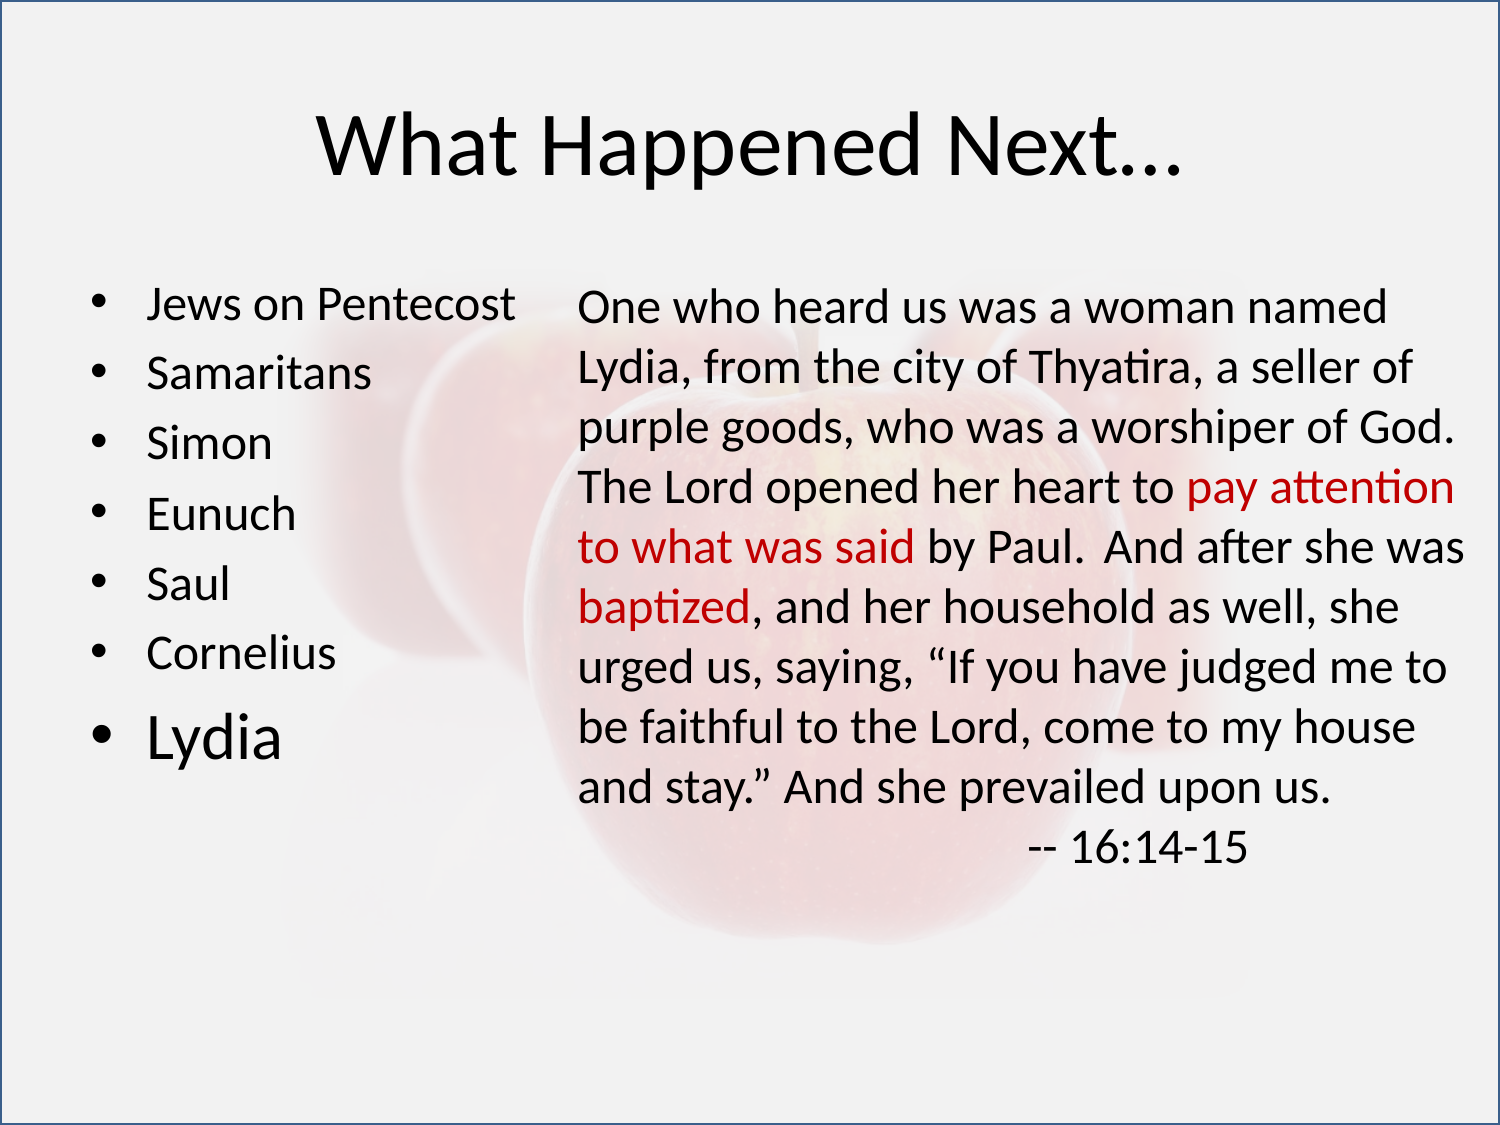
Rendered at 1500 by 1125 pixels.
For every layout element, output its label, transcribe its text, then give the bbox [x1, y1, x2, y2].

text_box One who heard us was a woman named Lydia, from the city of Thyatira, a seller of purple goods, who was a worshiper of God. The Lord opened her heart to pay attention to what was said by Paul. And after she was baptized, and her household as well, she urged us, saying, “If you have judged me to be faithful to the Lord, come to my house and stay.” And she prevailed upon us. -- 16:14-15 [1252, 265, 1487, 881]
picture [274, 266, 1254, 1001]
title What Happened Next… [75, 45, 1425, 233]
text_box [0, 0, 1500, 1125]
list Jews on Pentecost Samaritans Simon Eunuch Saul Cornelius Lydia [75, 262, 1425, 1005]
